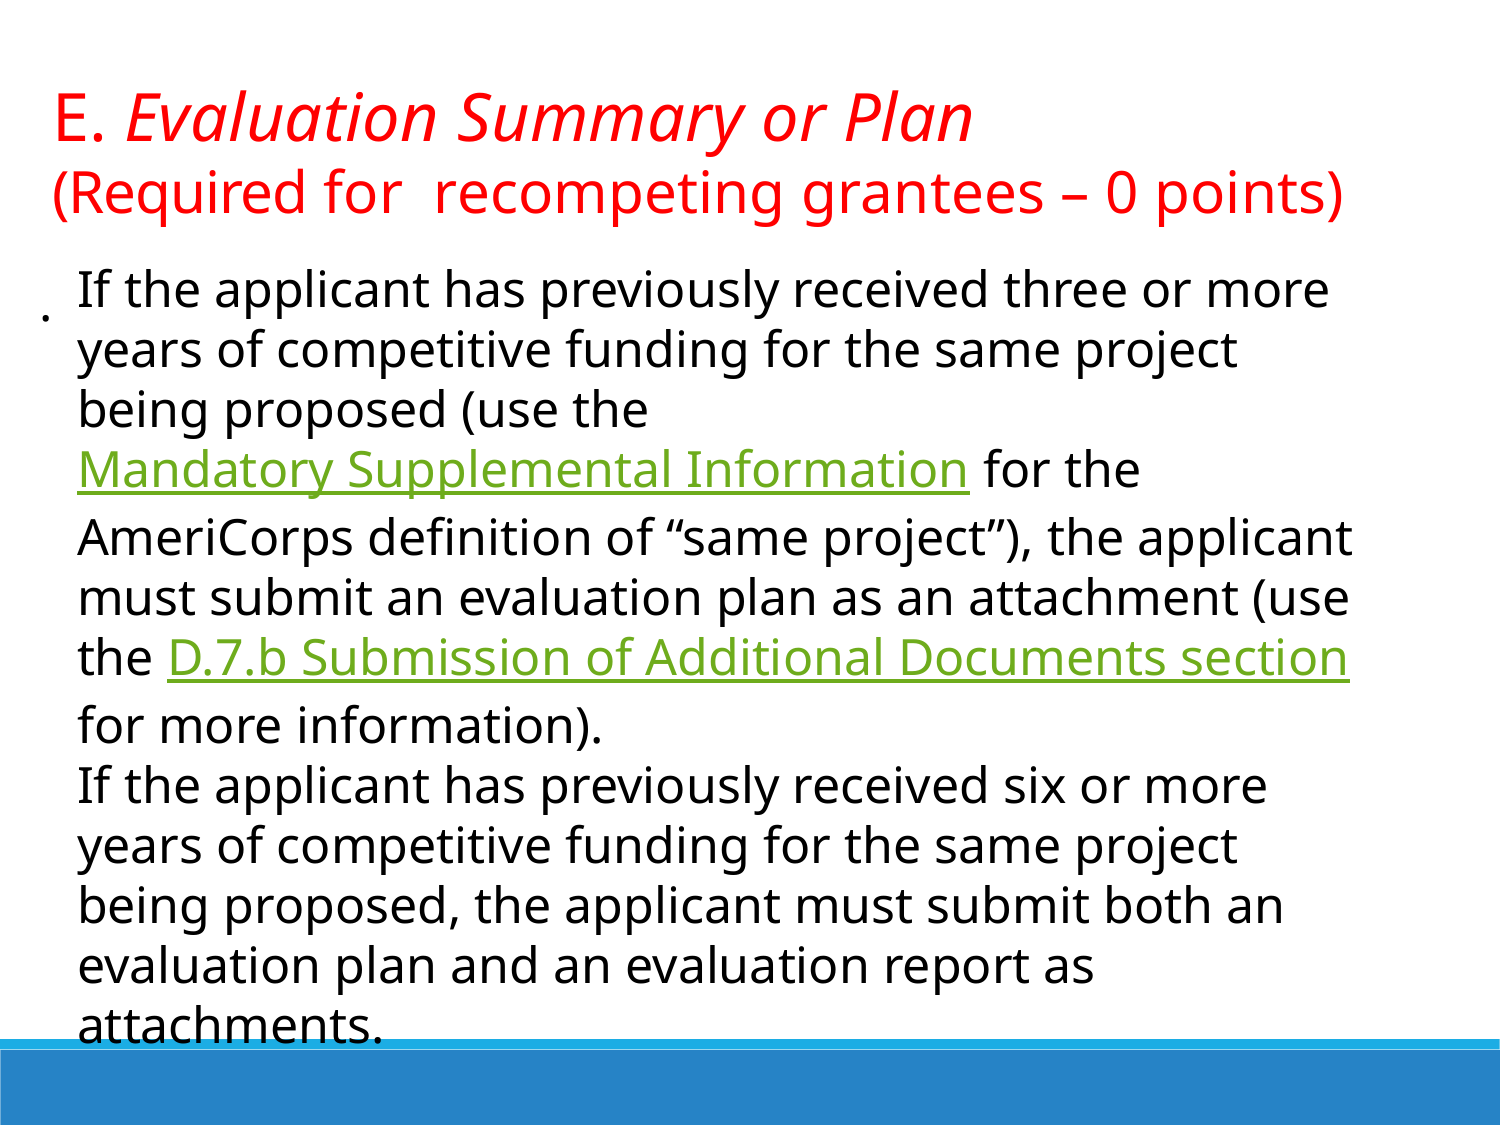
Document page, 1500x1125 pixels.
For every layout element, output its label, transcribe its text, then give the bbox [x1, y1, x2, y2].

text_box If the applicant has previously received three or more years of competitive funding for the same project being proposed (use the Mandatory Supplemental Information for the AmeriCorps definition of “same project”), the applicant must submit an evaluation plan as an attachment (use the D.7.b Submission of Additional Documents section for more information). If the applicant has previously received six or more years of competitive funding for the same project being proposed, the applicant must submit both an evaluation plan and an evaluation report as attachments. [62, 249, 1400, 1062]
text_box . [37, 223, 1450, 332]
title E. Evaluation Summary or Plan (Required for recompeting grantees – 0 points) [50, 35, 1500, 225]
